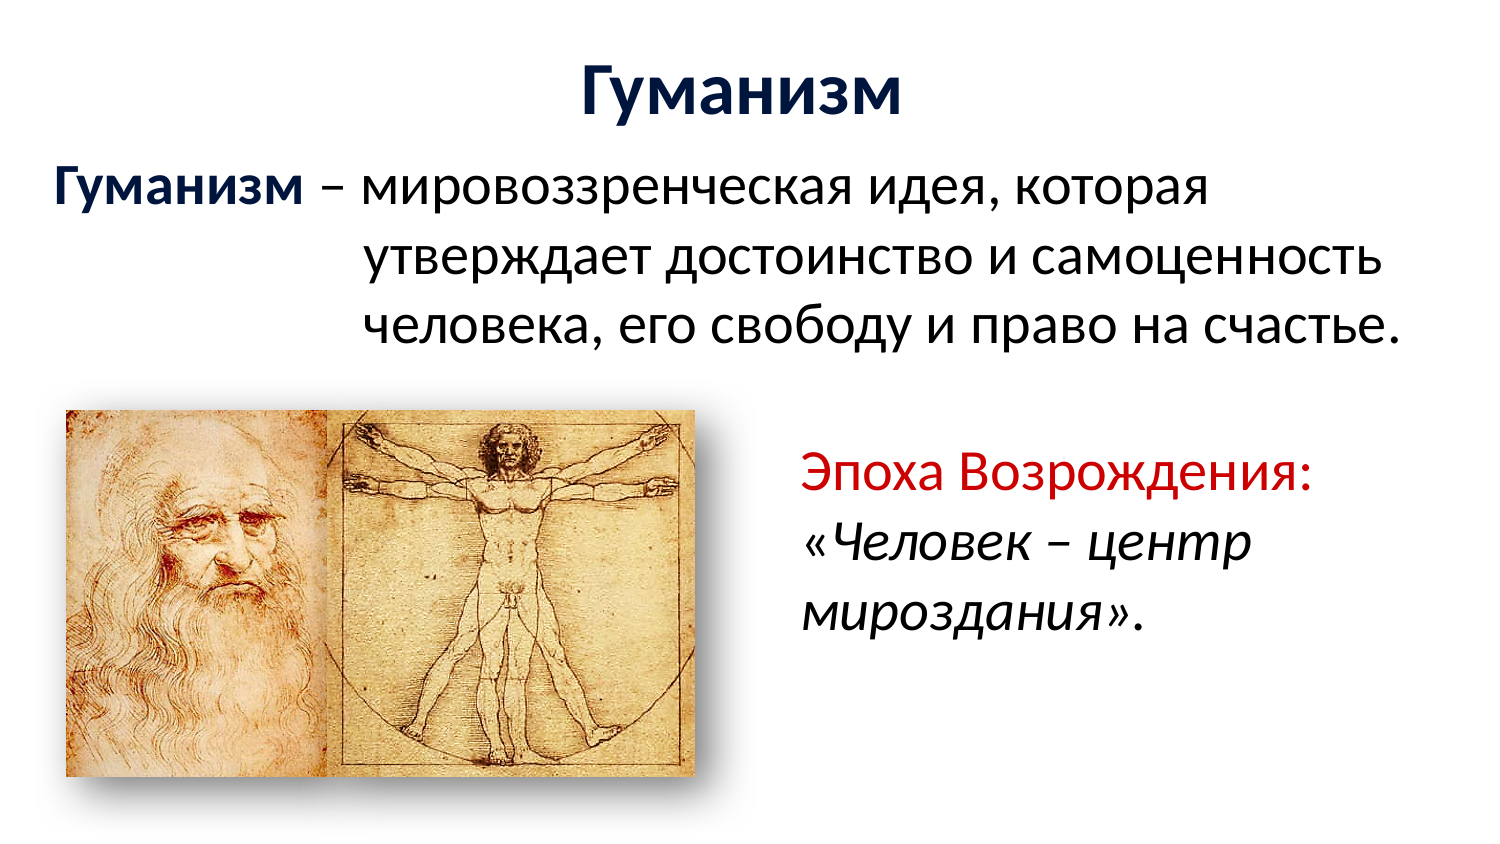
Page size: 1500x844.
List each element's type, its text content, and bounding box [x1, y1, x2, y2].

text_box Гуманизм [39, 32, 1446, 137]
text_box Гуманизм – мировоззренческая идея, которая утверждает достоинство и самоценность человека, его свободу и право на счастье. [39, 138, 1459, 364]
picture [65, 409, 695, 777]
text_box Эпоха Возрождения: «Человек – центр мироздания». [785, 424, 1329, 650]
